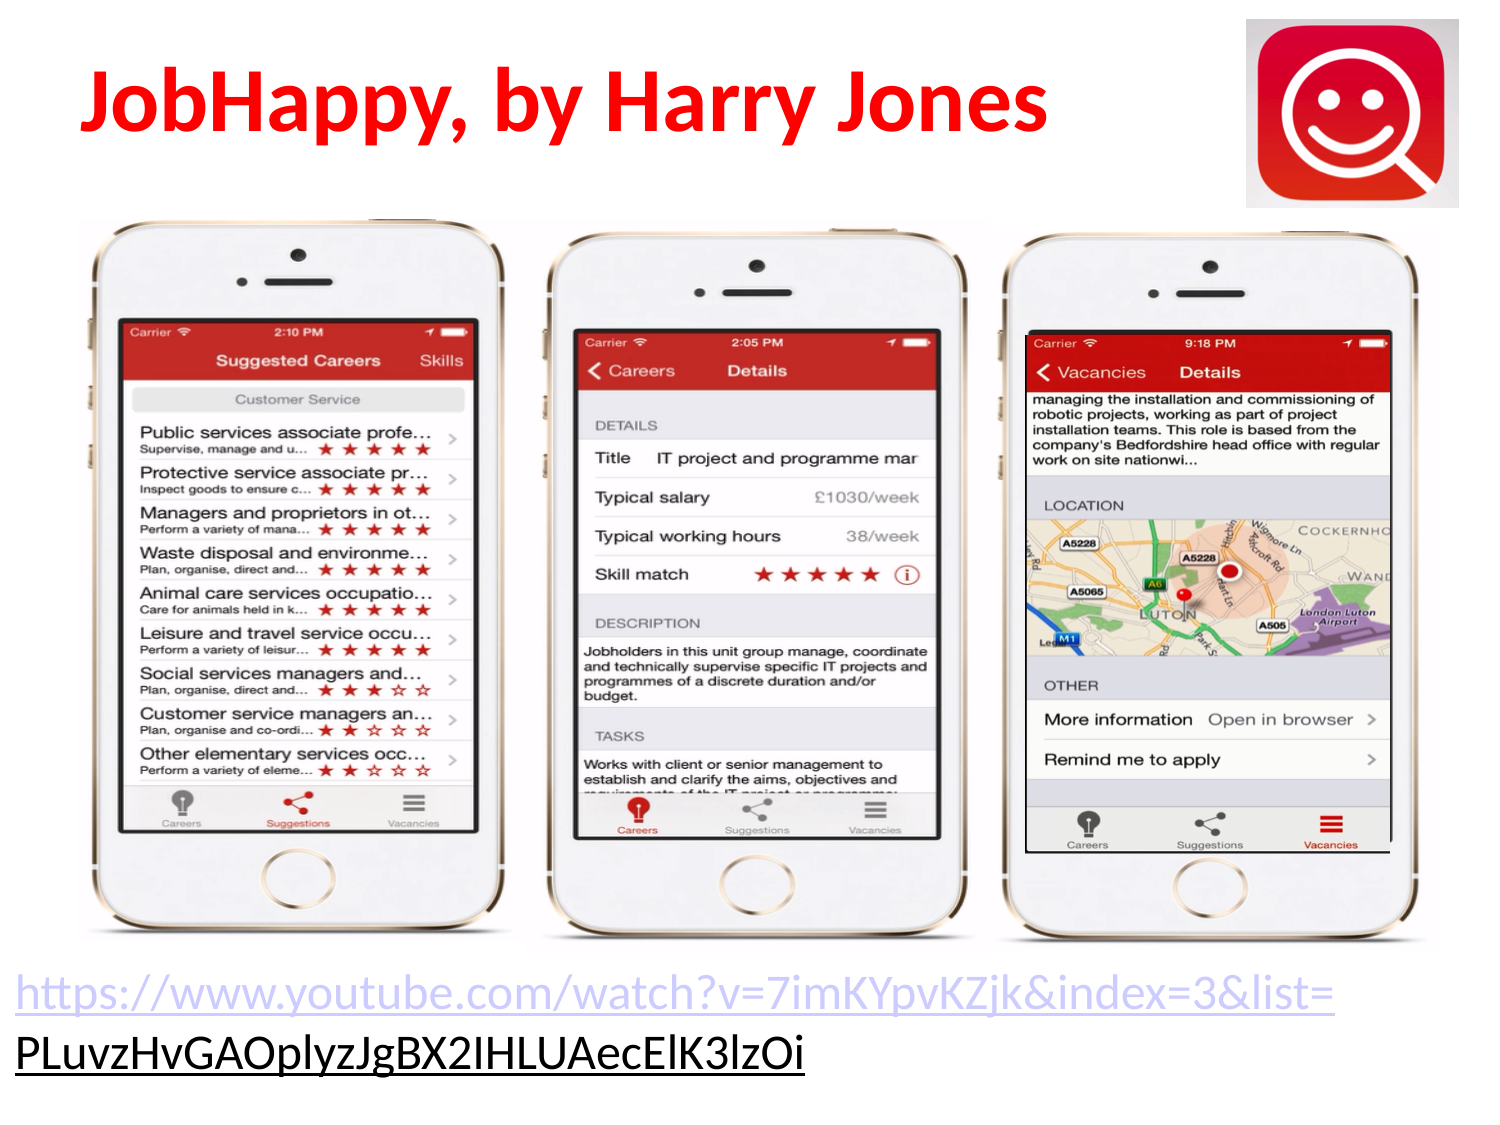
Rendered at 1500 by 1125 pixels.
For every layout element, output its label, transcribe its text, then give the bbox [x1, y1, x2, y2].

title JobHappy, by Harry Jones [64, 19, 1142, 171]
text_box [996, 231, 1440, 951]
picture [1245, 18, 1459, 209]
text_box https://www.youtube.com/watch?v=7imKYpvKZjk&index=3&list=PLuvzHvGAOplyzJgBX2IHLUAecElK3lzOi [0, 952, 1500, 1087]
picture [76, 219, 991, 953]
